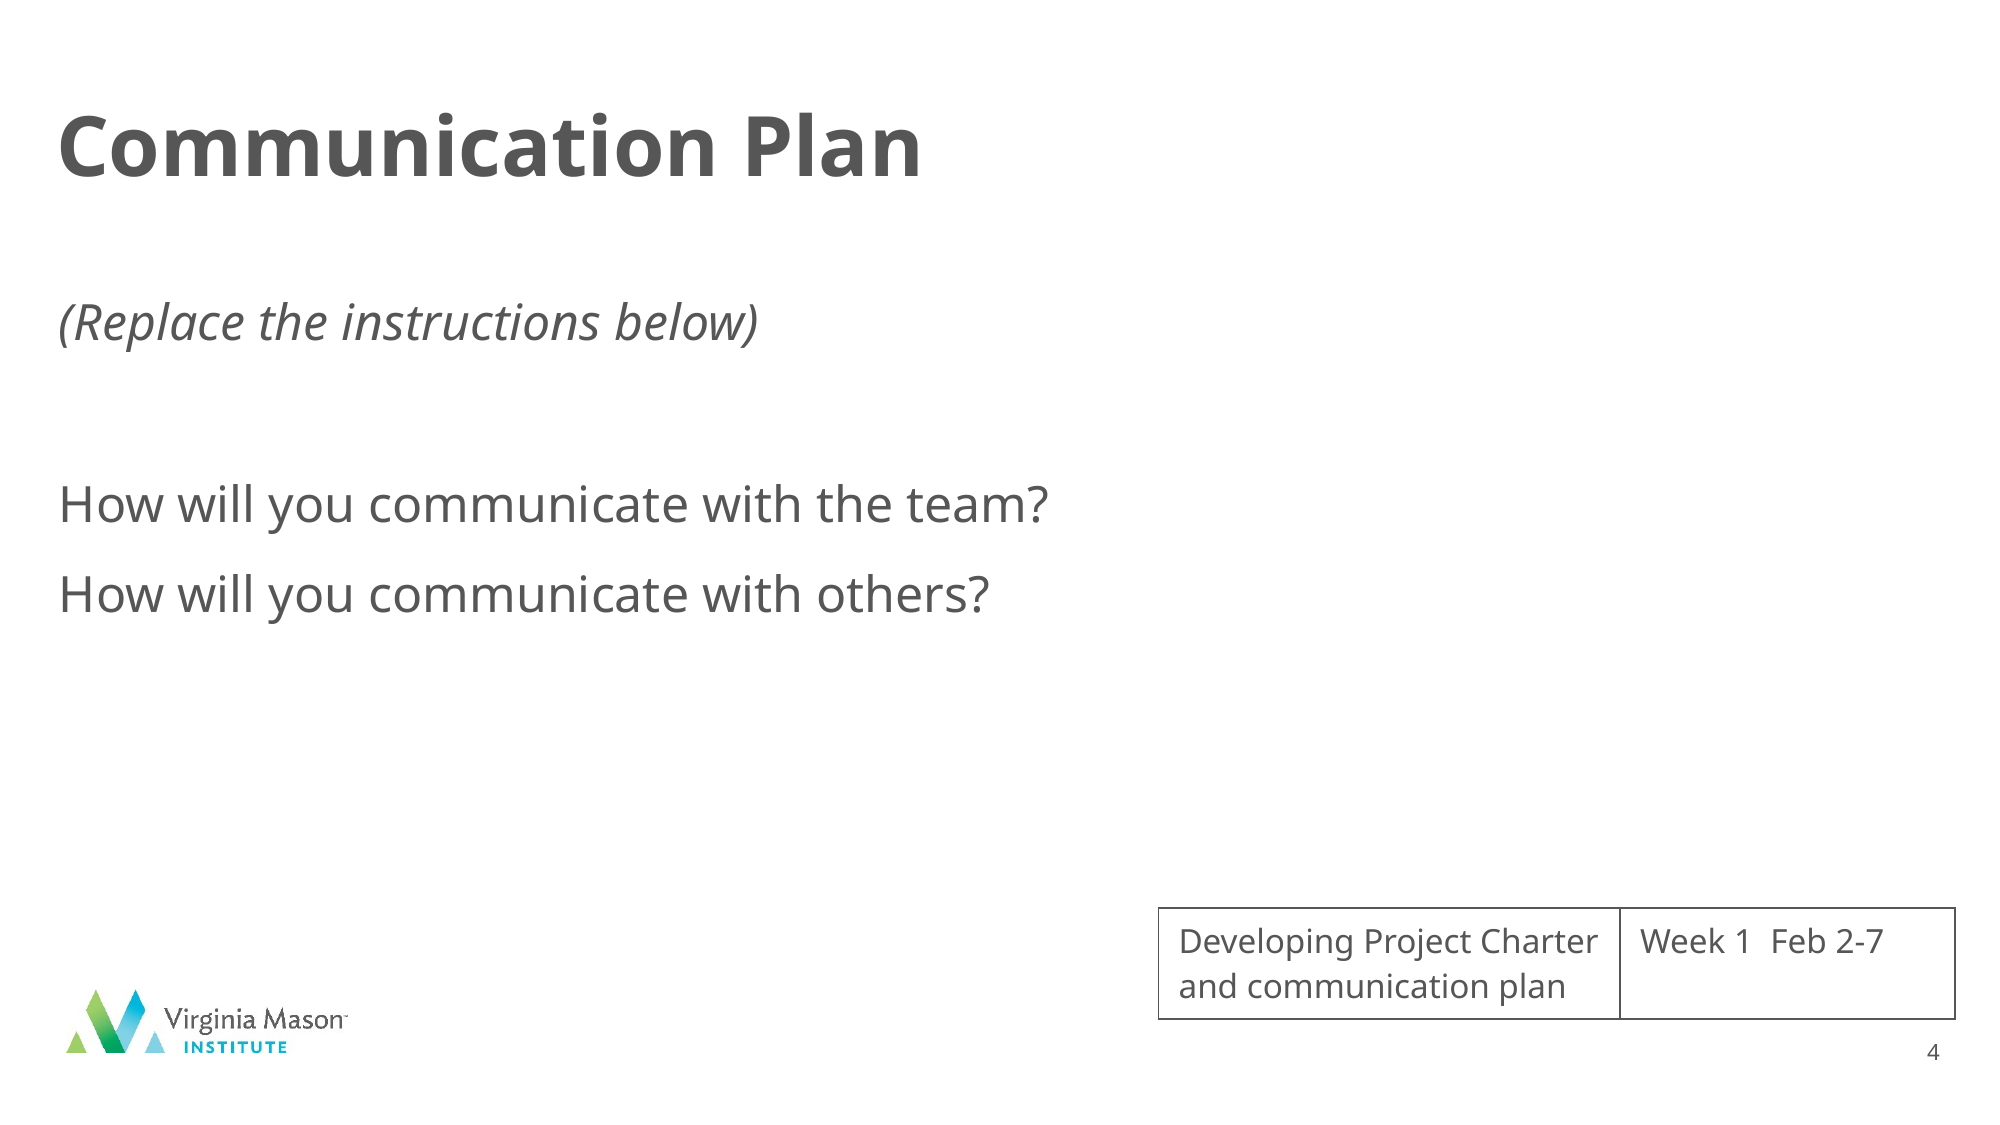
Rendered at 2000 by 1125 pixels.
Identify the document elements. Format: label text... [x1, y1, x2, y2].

table_header Week 1 Feb 2-7 [1621, 909, 1954, 1018]
table_header Developing Project Charter and communication plan [1159, 909, 1619, 1018]
slide_number 4 [1814, 1023, 1955, 1084]
list (Replace the instructions below) How will you communicate with the team? How will you communicate with others? [43, 270, 1933, 963]
title Communication Plan [43, 31, 1933, 254]
picture [66, 989, 348, 1053]
